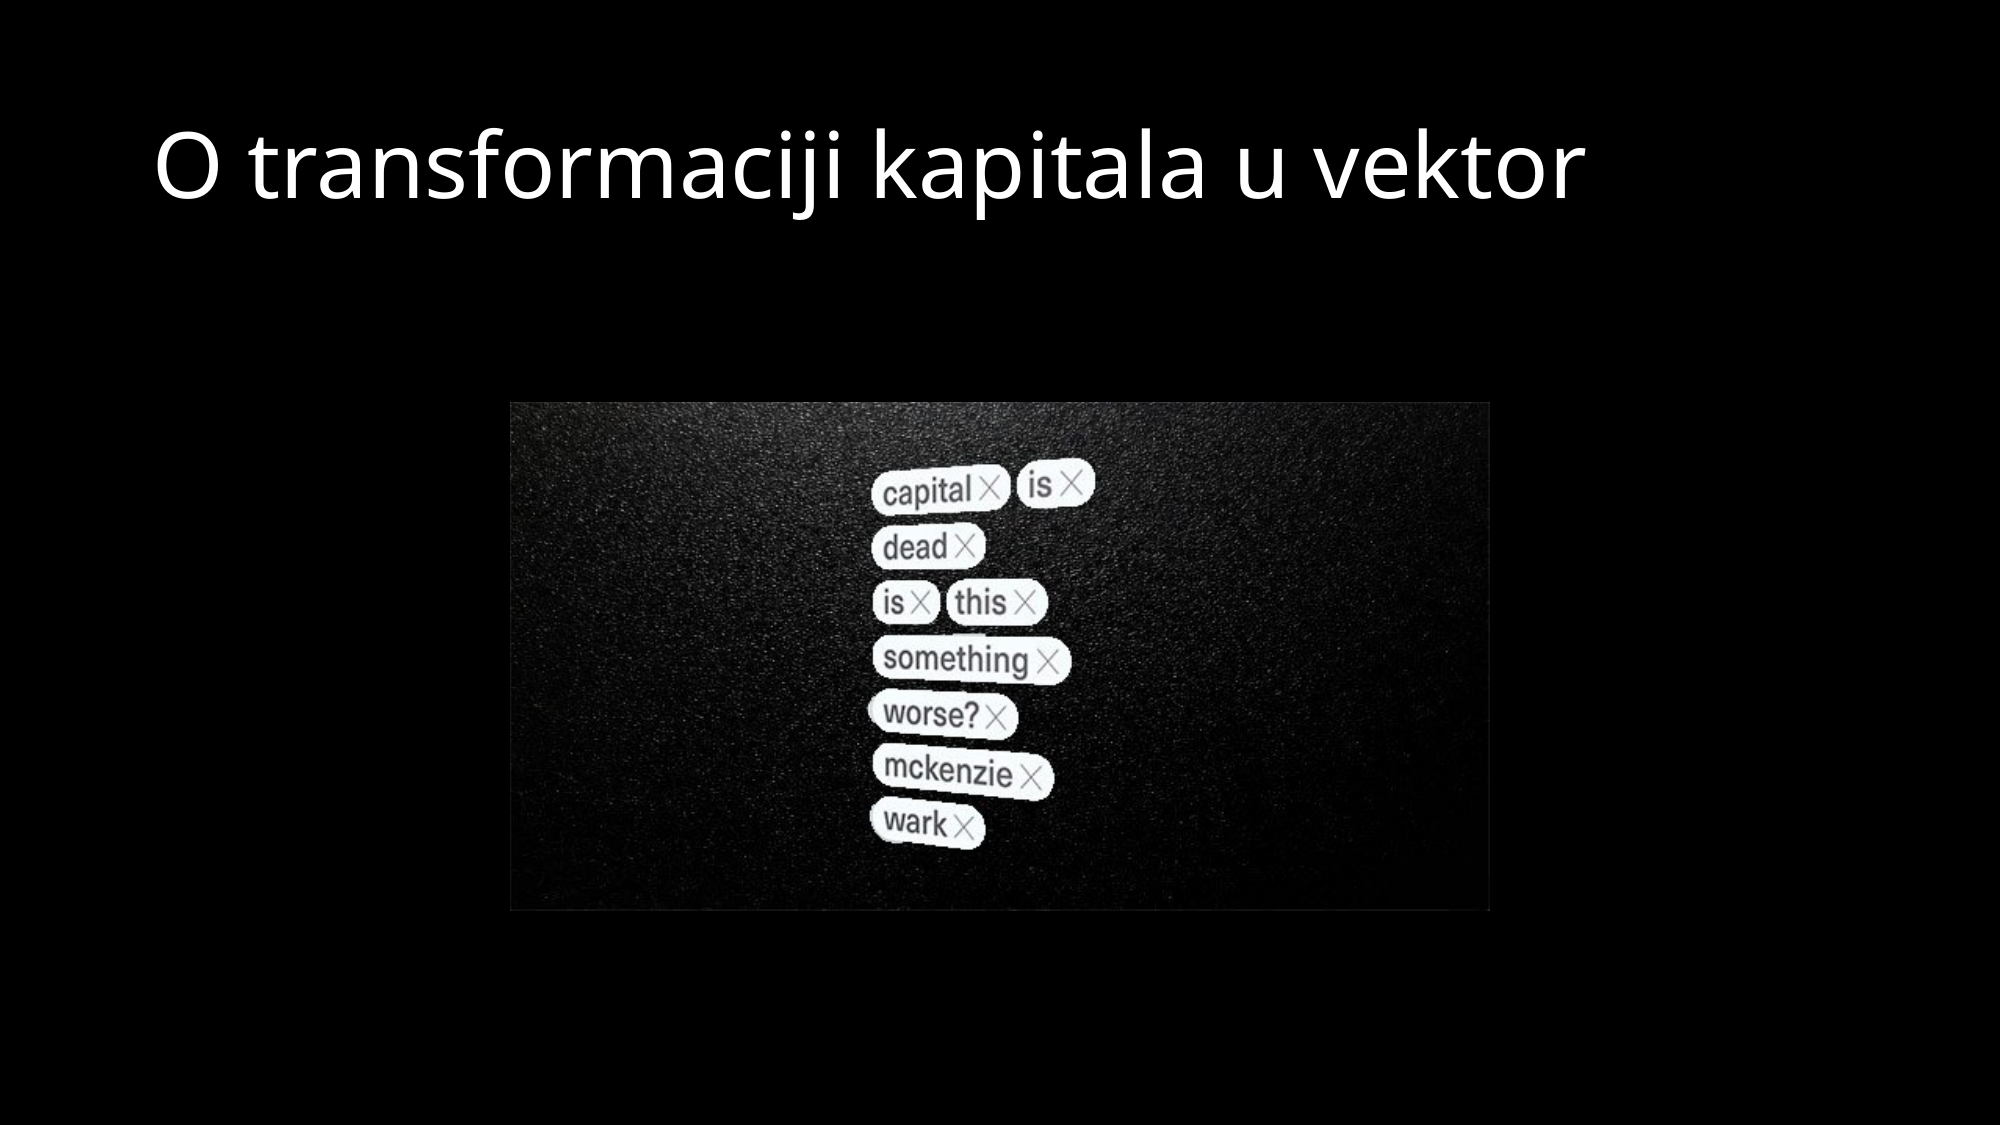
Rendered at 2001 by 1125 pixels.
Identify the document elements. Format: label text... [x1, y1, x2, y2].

title O transformaciji kapitala u vektor [137, 59, 1863, 278]
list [510, 402, 1490, 911]
